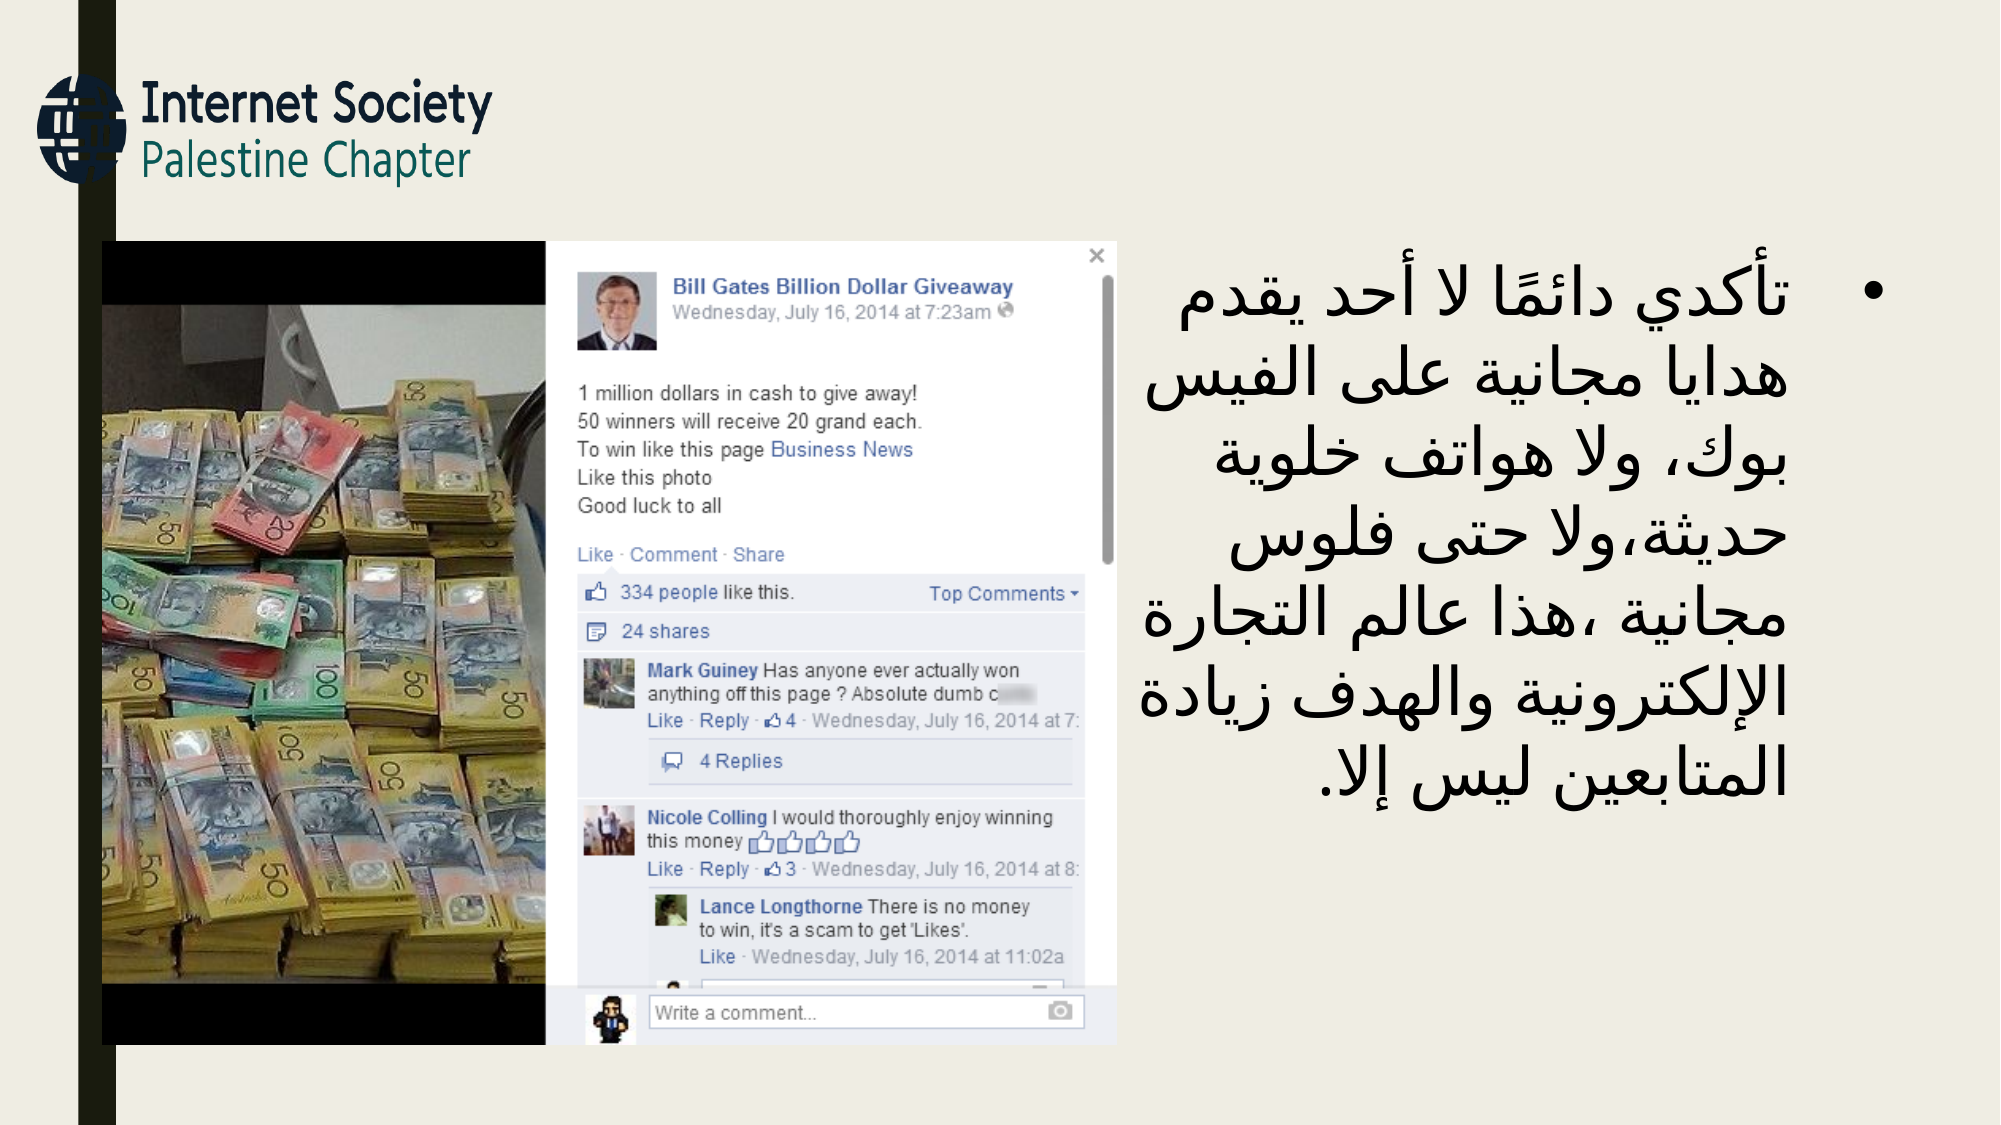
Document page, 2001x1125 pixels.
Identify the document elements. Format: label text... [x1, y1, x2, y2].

picture [37, 74, 1117, 1045]
text_box تأكدي دائمًا لا أحد يقدم هدايا مجانية على الفيس بوك، ولا هواتف خلوية حديثة،ولا حتى فلوس مجانية ،هذا عالم التجارة الإلكترونية والهدف زيادة المتابعين ليس إلا. [1117, 241, 1900, 817]
